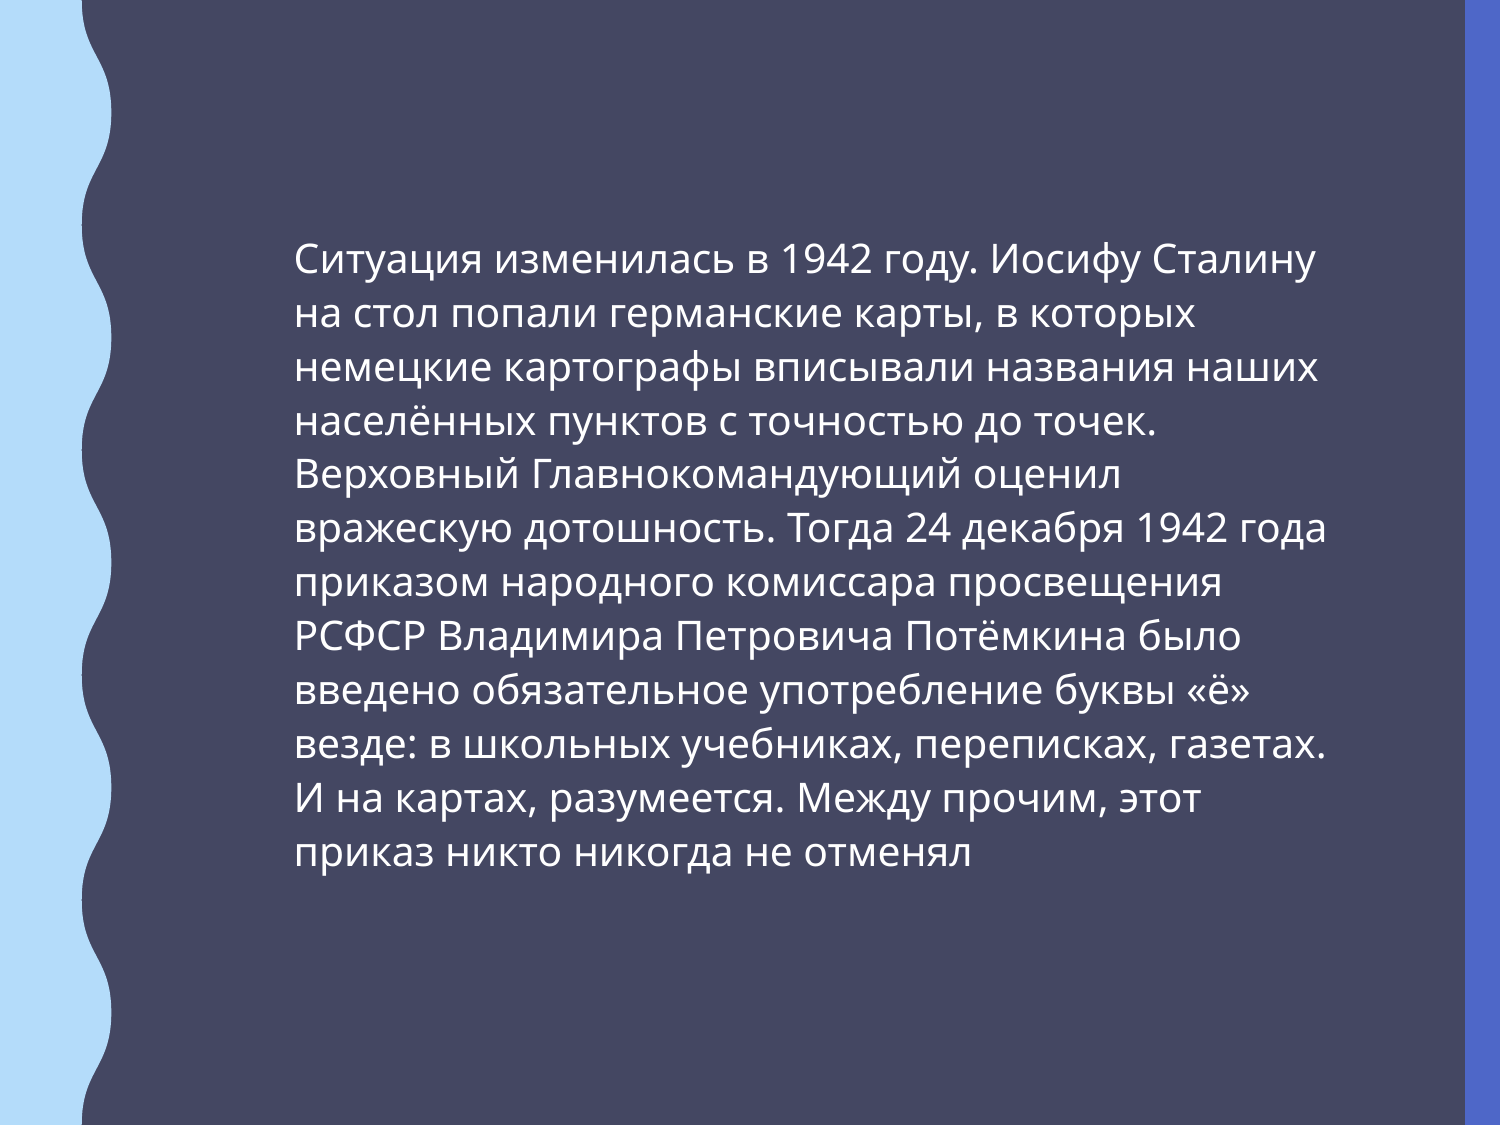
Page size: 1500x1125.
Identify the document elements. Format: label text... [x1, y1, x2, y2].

list Ситуация изменилась в 1942 году. Иосифу Сталину на стол попали германские карты, в которых немецкие картографы вписывали названия наших населённых пунктов с точностью до точек. Верховный Главнокомандующий оценил вражескую дотошность. Тогда 24 декабря 1942 года приказом народного комиссара просвещения РСФСР Владимира Петровича Потёмкина было введено обязательное употребление буквы «ё» везде: в школьных учебниках, переписках, газетах. И на картах, разумеется. Между прочим, этот приказ никто никогда не отменял [242, 219, 1346, 894]
